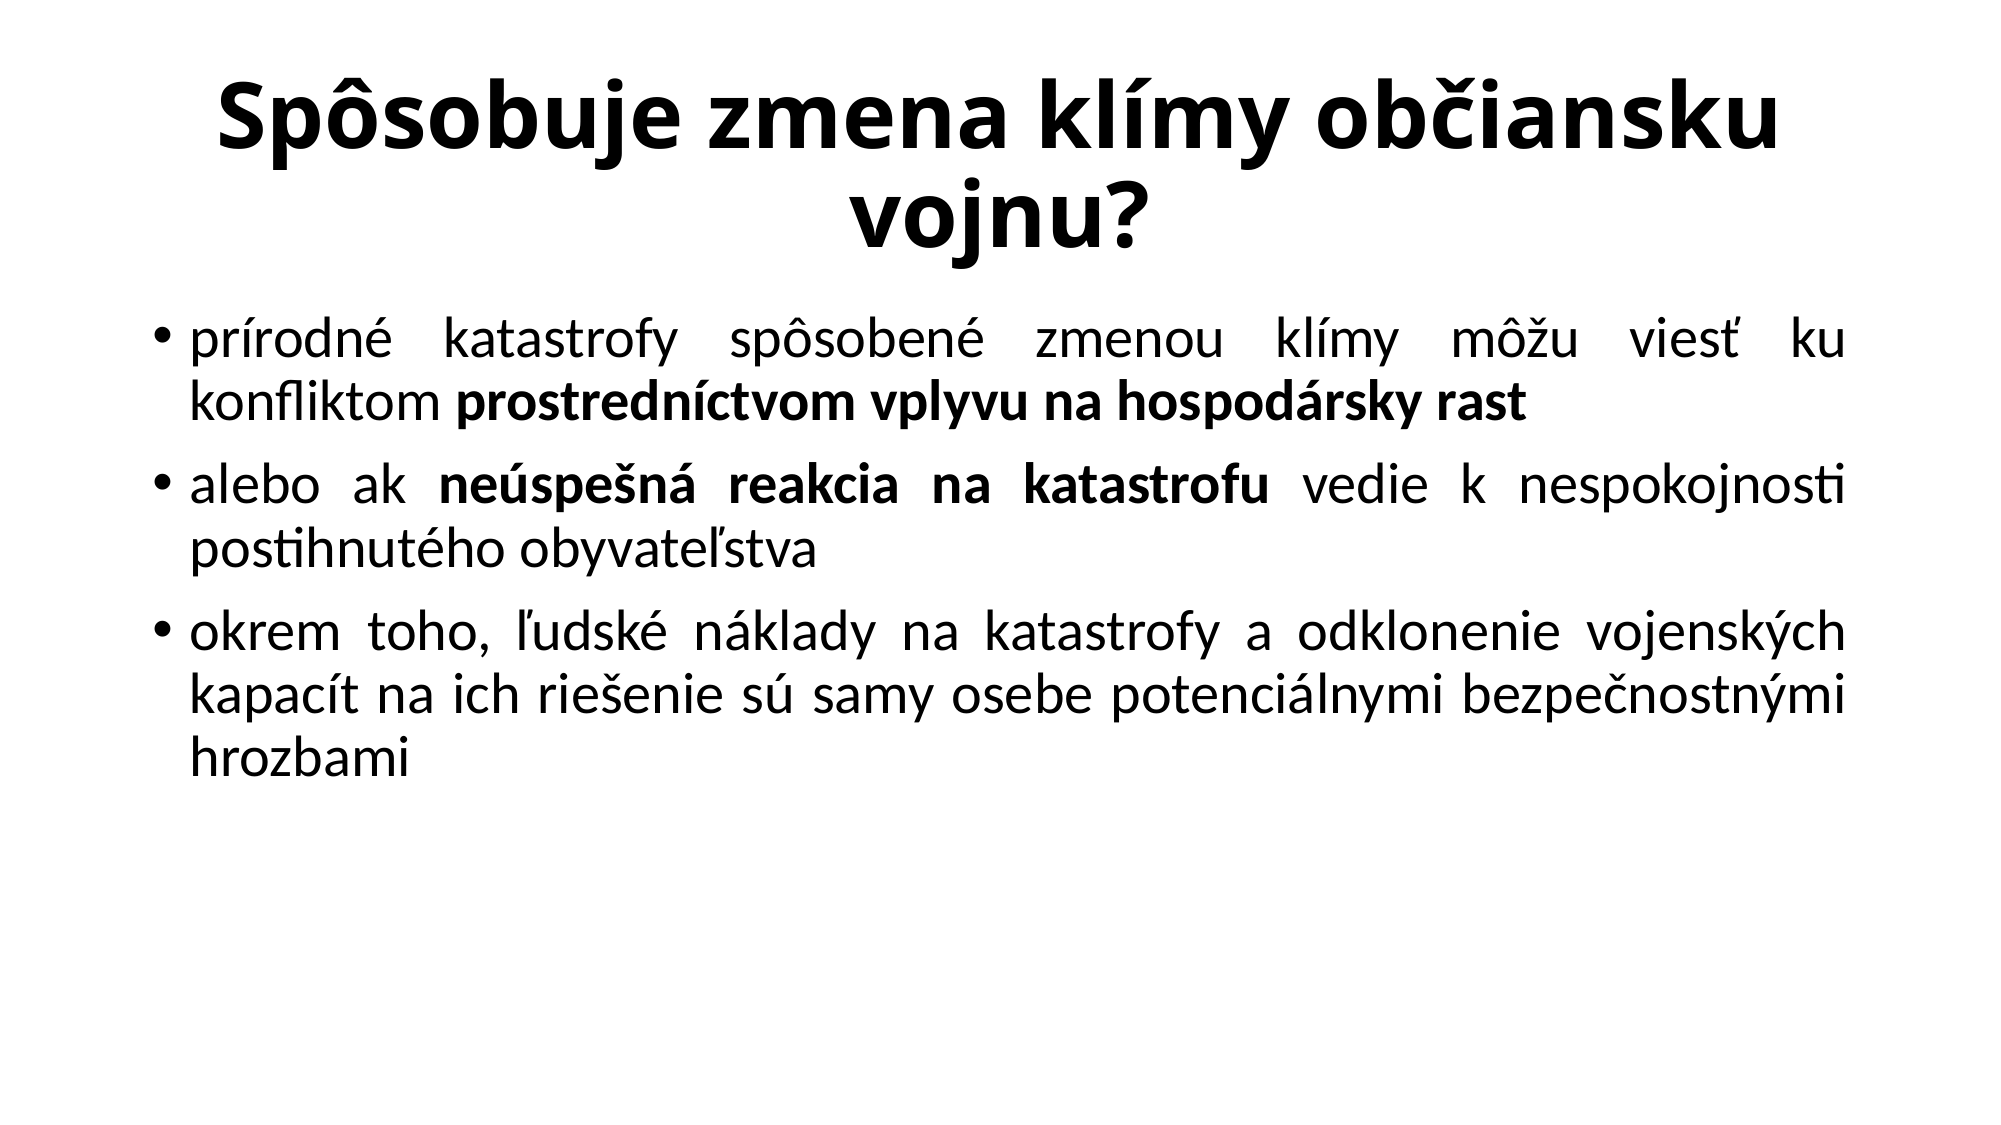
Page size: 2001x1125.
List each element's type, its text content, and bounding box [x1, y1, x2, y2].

title Spôsobuje zmena klímy občiansku vojnu? [137, 59, 1863, 278]
list prírodné katastrofy spôsobené zmenou klímy môžu viesť ku konfliktom prostredníctvom vplyvu na hospodársky rast alebo ak neúspešná reakcia na katastrofu vedie k nespokojnosti postihnutého obyvateľstva okrem toho, ľudské náklady na katastrofy a odklonenie vojenských kapacít na ich riešenie sú samy osebe potenciálnymi bezpečnostnými hrozbami [137, 299, 1863, 1014]
